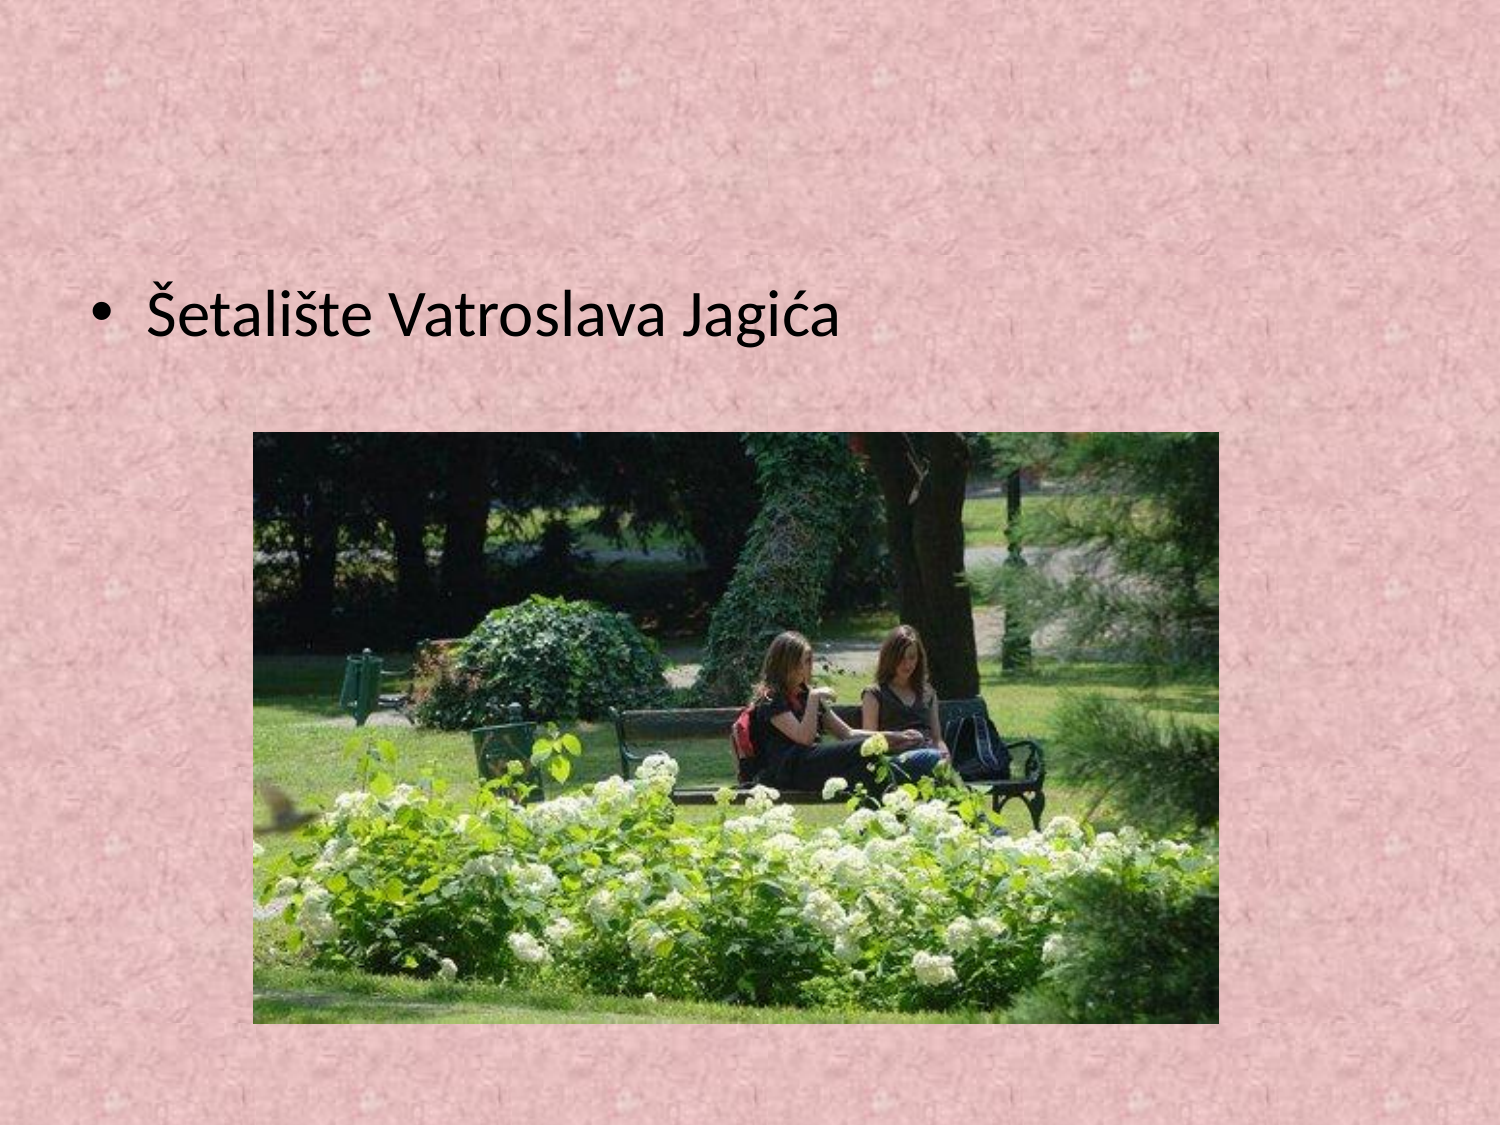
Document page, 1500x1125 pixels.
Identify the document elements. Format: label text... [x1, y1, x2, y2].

list Šetalište Vatroslava Jagića [75, 262, 1425, 1005]
picture [0, 0, 1500, 1125]
